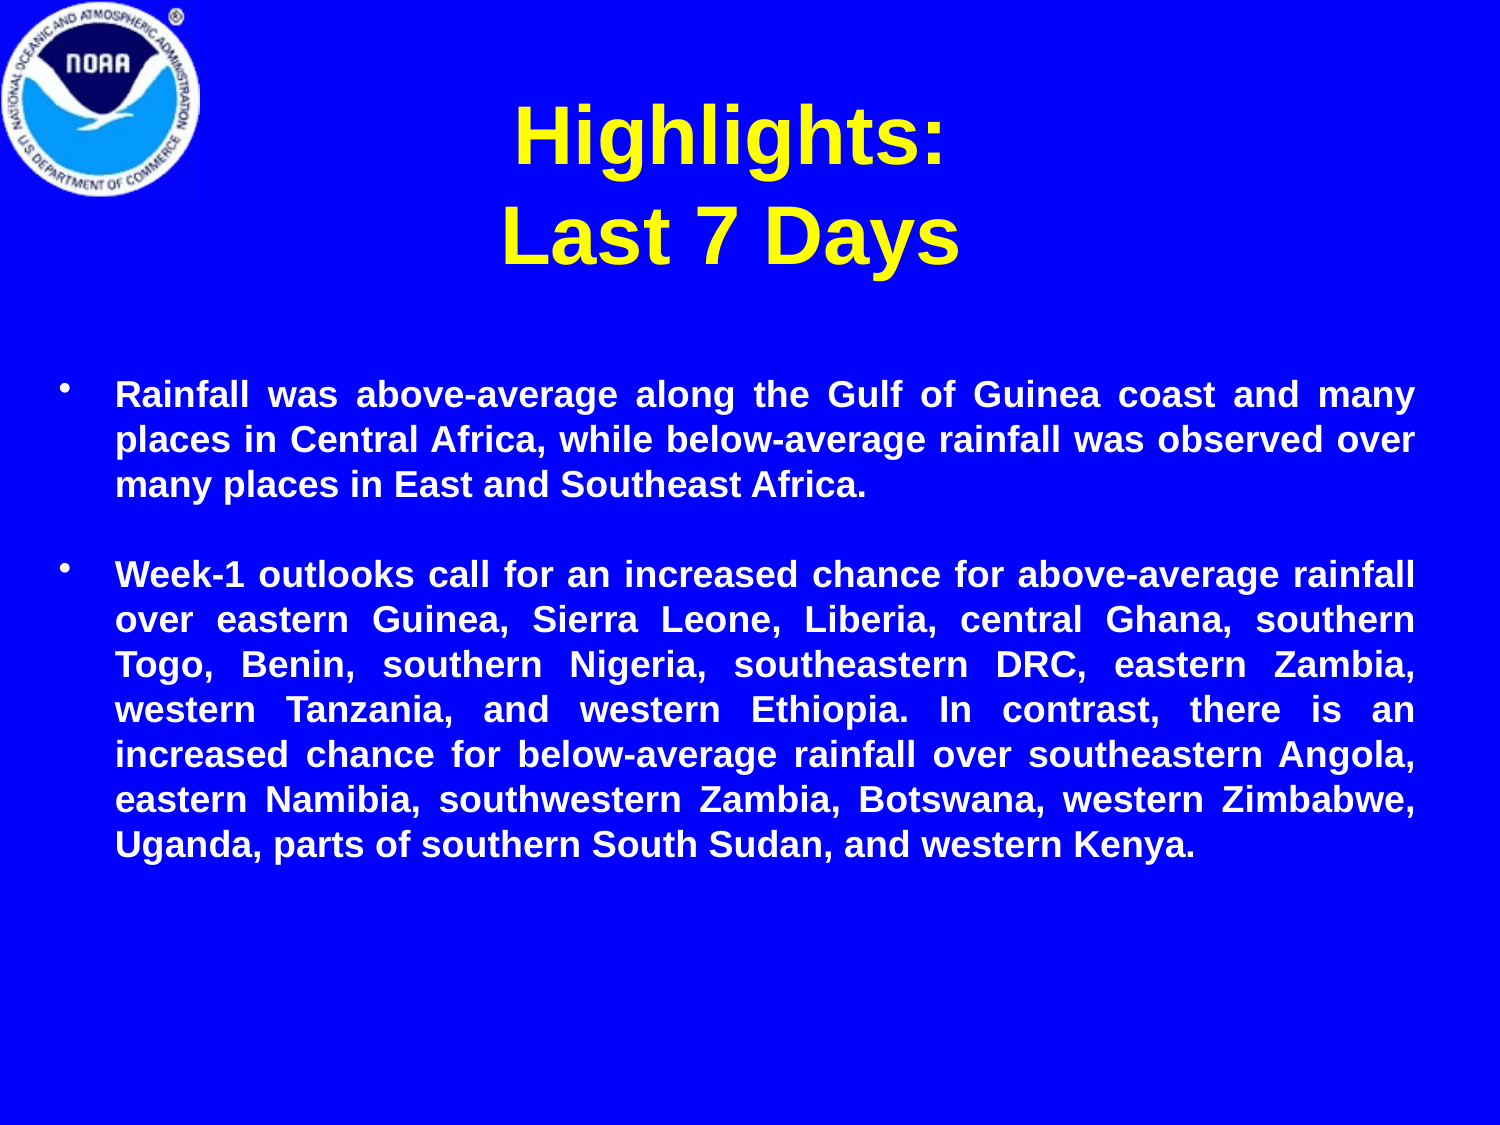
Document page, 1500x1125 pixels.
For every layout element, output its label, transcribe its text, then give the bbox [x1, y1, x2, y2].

title Highlights: Last 7 Days [137, 87, 1326, 276]
text_box Rainfall was above-average along the Gulf of Guinea coast and many places in Central Africa, while below-average rainfall was observed over many places in East and Southeast Africa. Week-1 outlooks call for an increased chance for above-average rainfall over eastern Guinea, Sierra Leone, Liberia, central Ghana, southern Togo, Benin, southern Nigeria, southeastern DRC, eastern Zambia, western Tanzania, and western Ethiopia. In contrast, there is an increased chance for below-average rainfall over southeastern Angola, eastern Namibia, southwestern Zambia, Botswana, western Zimbabwe, Uganda, parts of southern South Sudan, and western Kenya. [43, 362, 1432, 1063]
picture [0, 0, 200, 200]
